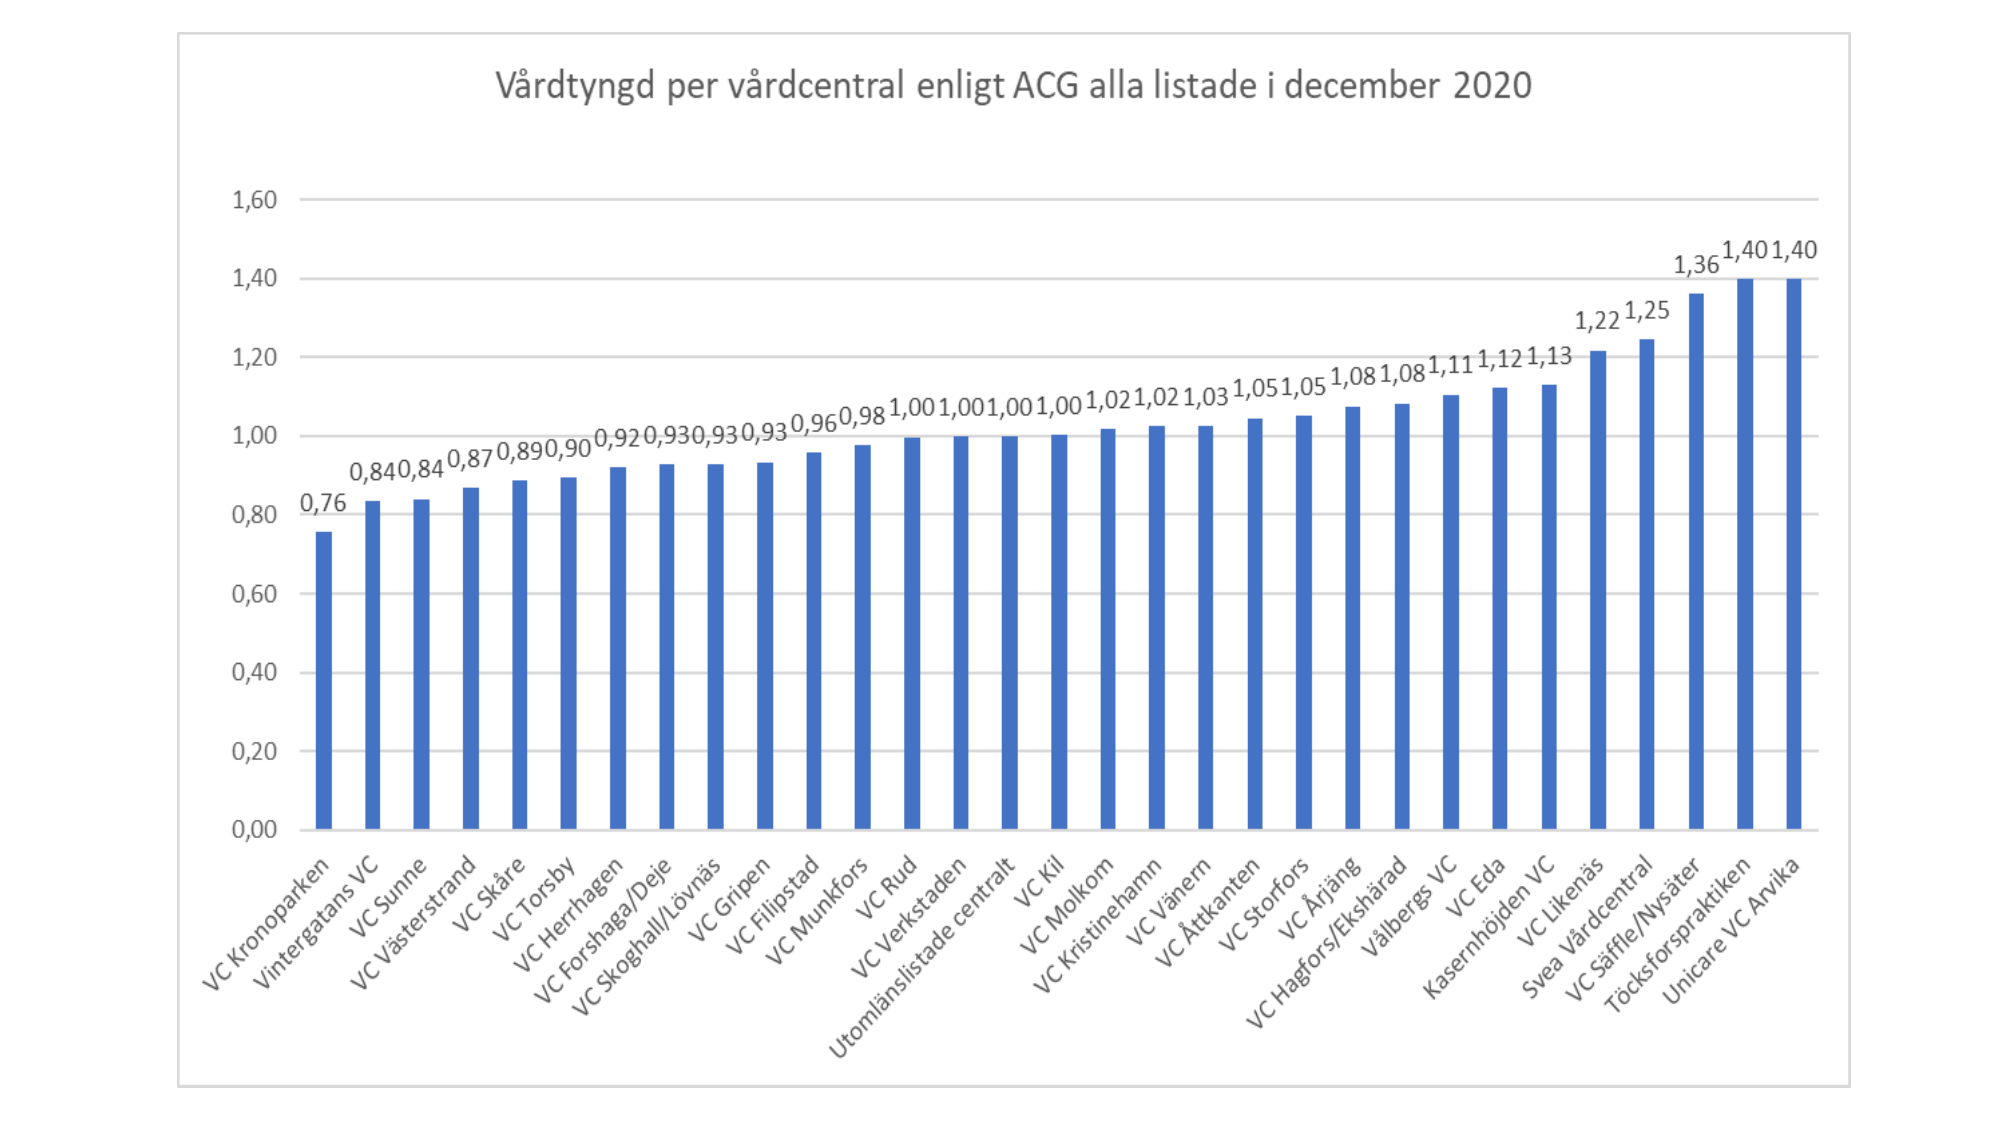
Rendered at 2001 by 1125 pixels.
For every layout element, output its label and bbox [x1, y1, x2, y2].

picture [177, 32, 1851, 1088]
